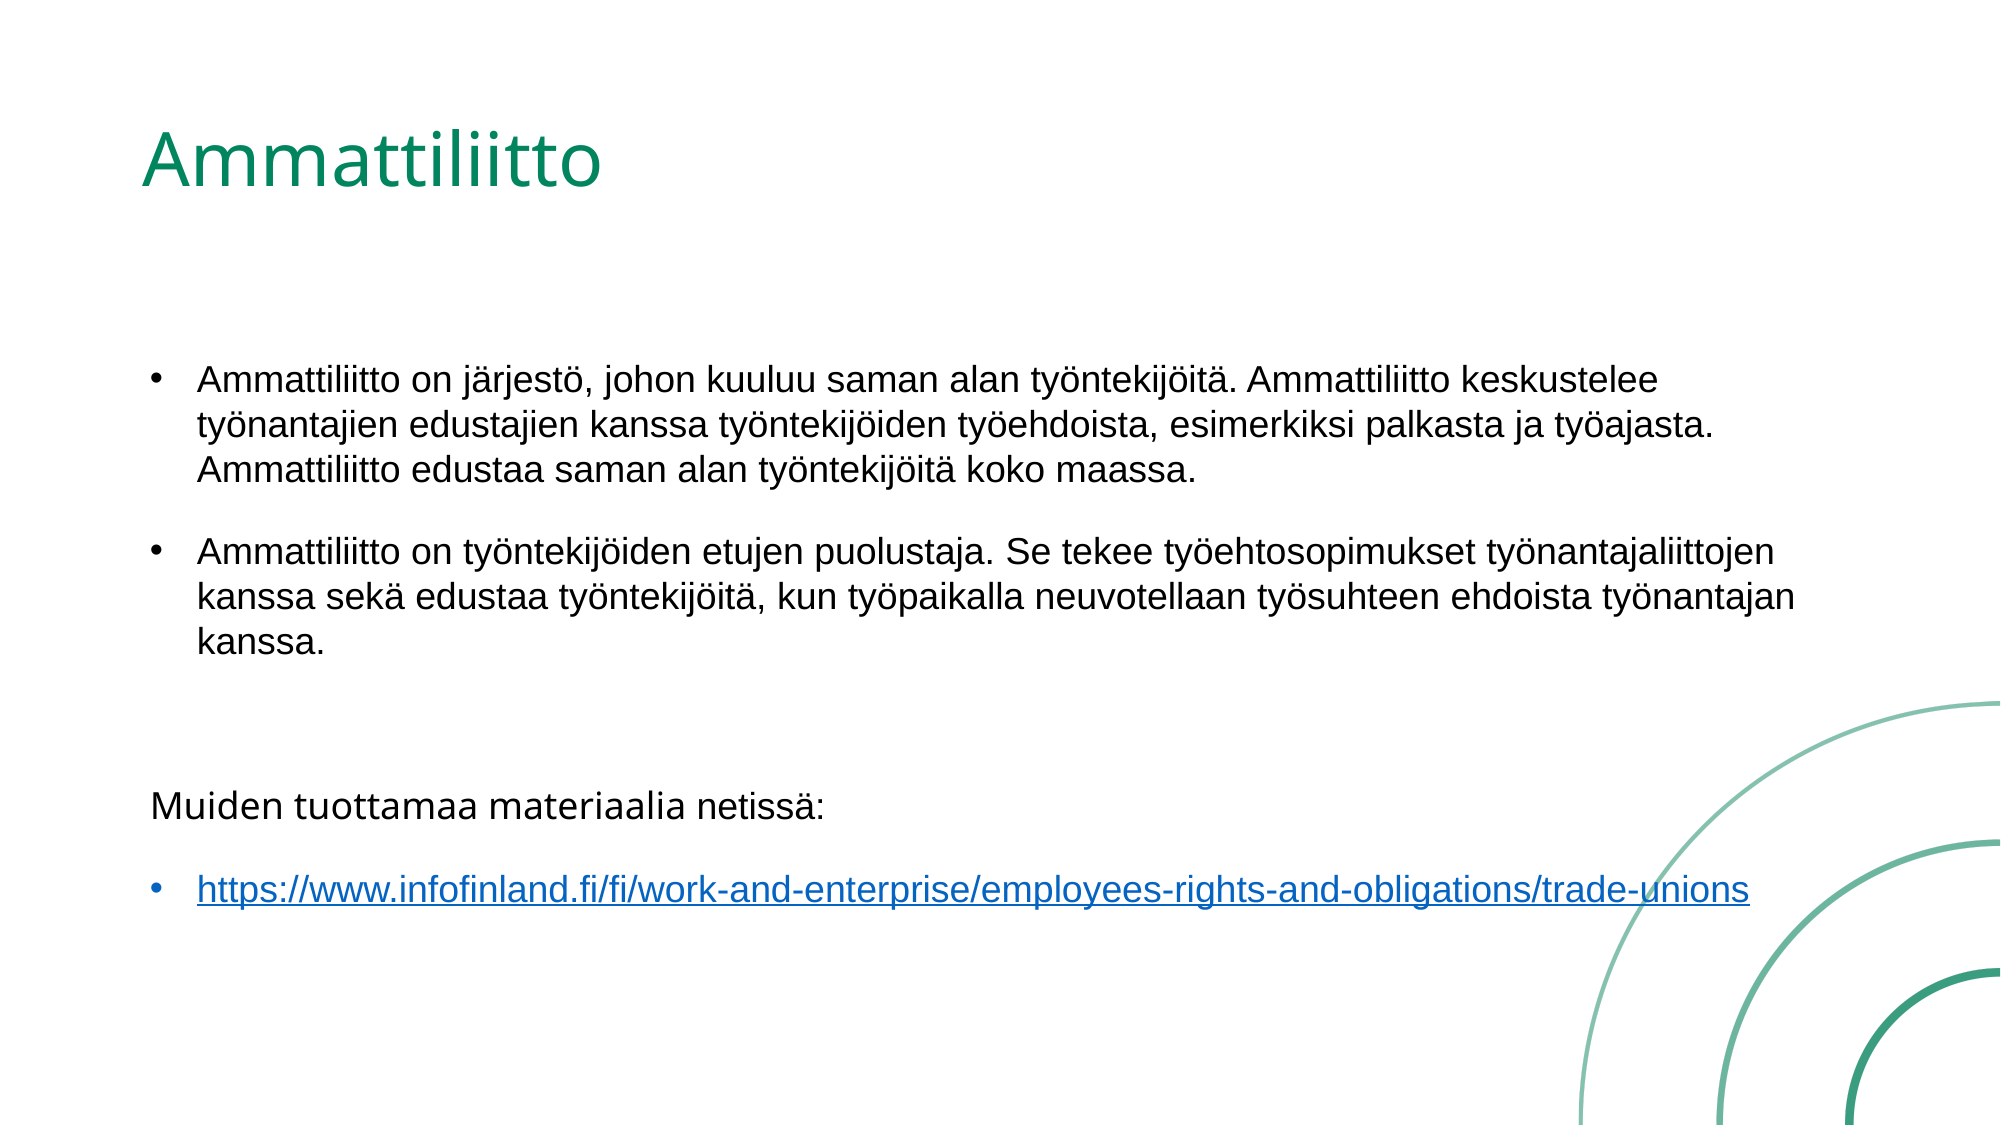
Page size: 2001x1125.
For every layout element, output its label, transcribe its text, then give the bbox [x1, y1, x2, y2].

title Ammattiliitto [127, 47, 1853, 265]
picture [1860, 701, 2001, 1125]
text_box Ammattiliitto on järjestö, johon kuuluu saman alan työntekijöitä. Ammattiliitto keskustelee työnantajien edustajien kanssa työntekijöiden työehdoista, esimerkiksi palkasta ja työajasta. Ammattiliitto edustaa saman alan työntekijöitä koko maassa. Ammattiliitto on työntekijöiden etujen puolustaja. Se tekee työehtosopimukset työnantajaliittojen kanssa sekä edustaa työntekijöitä, kun työpaikalla neuvotellaan työsuhteen ehdoista työnantajan kanssa. Muiden tuottamaa materiaalia netissä: https://www.infofinland.fi/fi/work-and-enterprise/employees-rights-and-obligations/trade-unions [134, 264, 1860, 1125]
